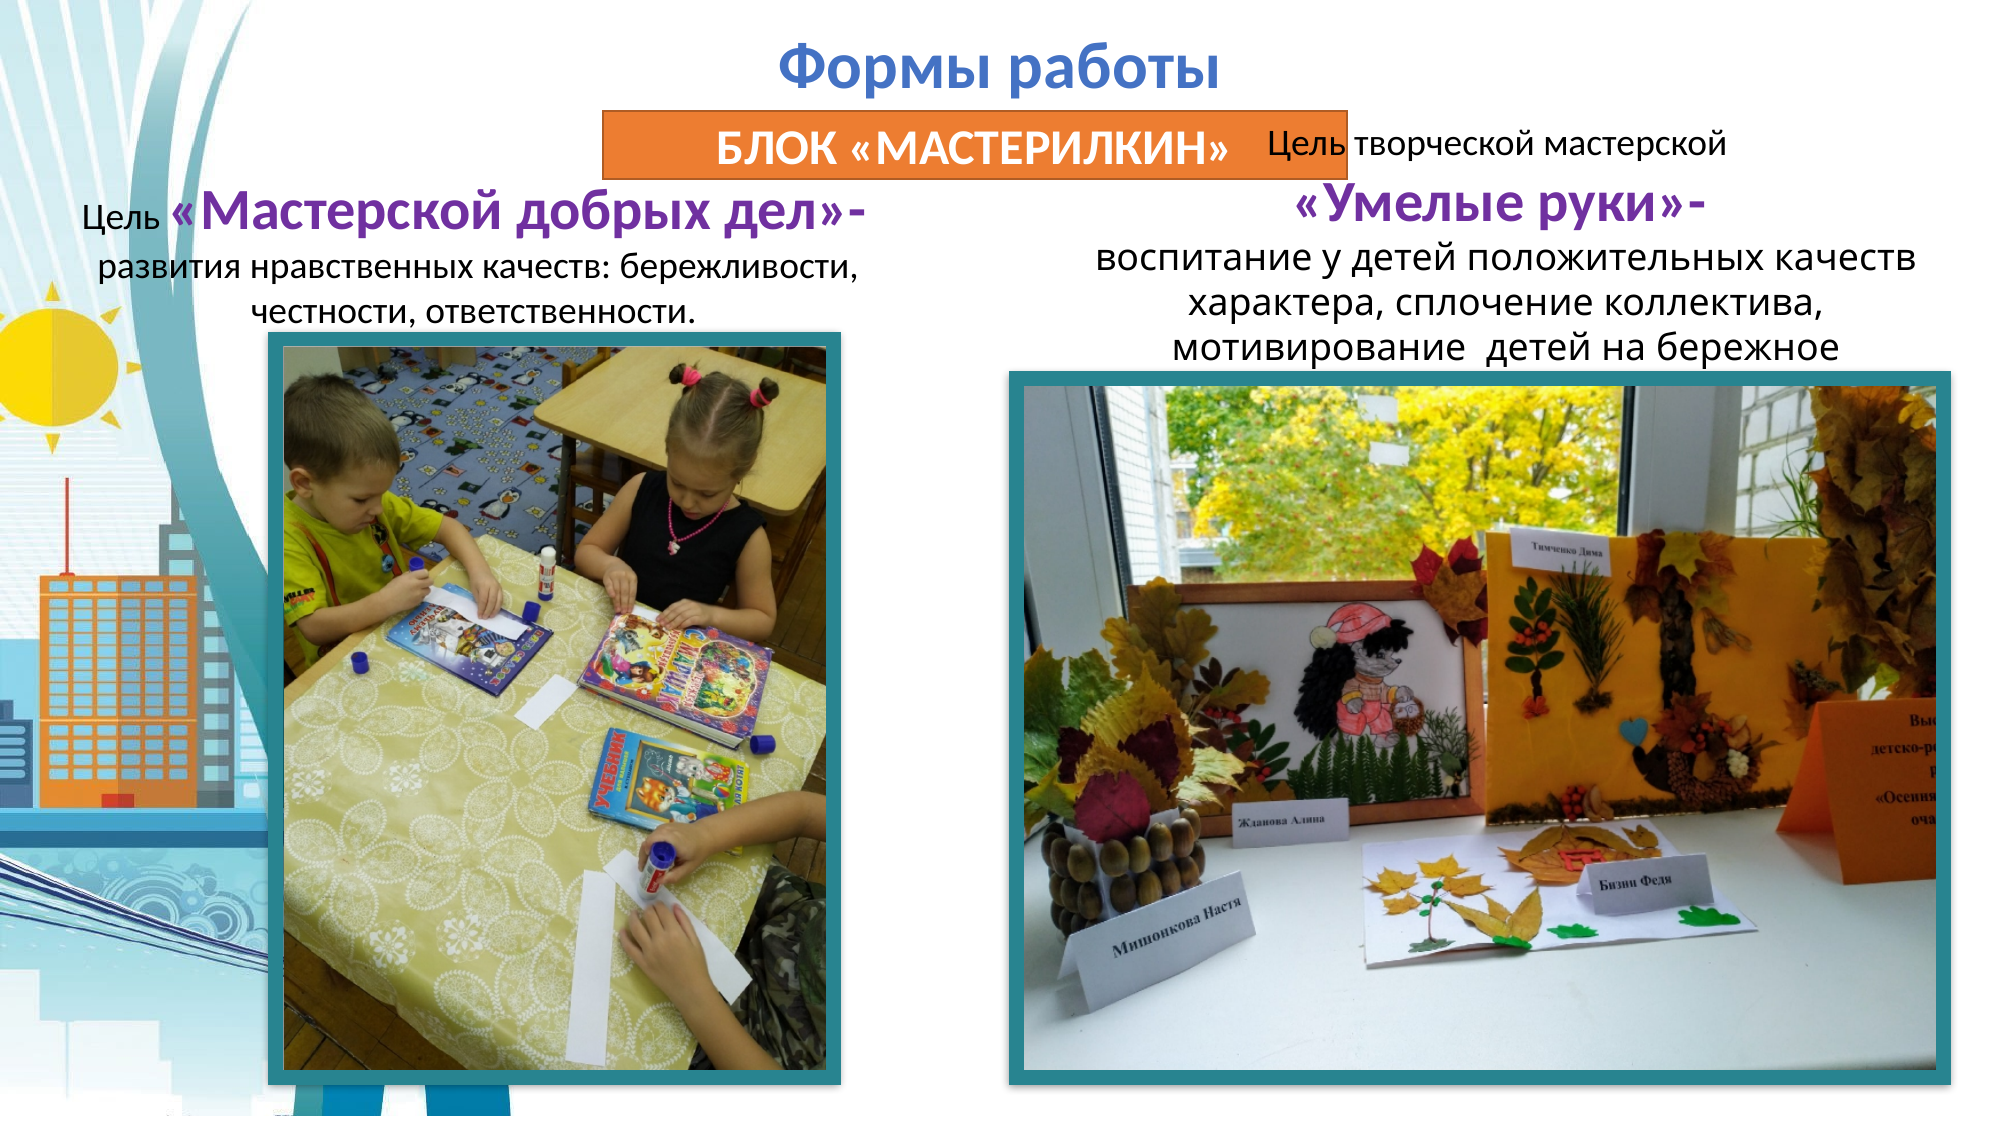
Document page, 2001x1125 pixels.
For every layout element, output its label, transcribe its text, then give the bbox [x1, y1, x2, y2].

picture [0, 0, 1937, 1116]
text_box Цель творческой мастерской «Умелые руки»- воспитание у детей положительных качеств характера, сплочение коллектива, мотивирование детей на бережное отношение к книгам, вещам. [1660, 110, 1964, 466]
